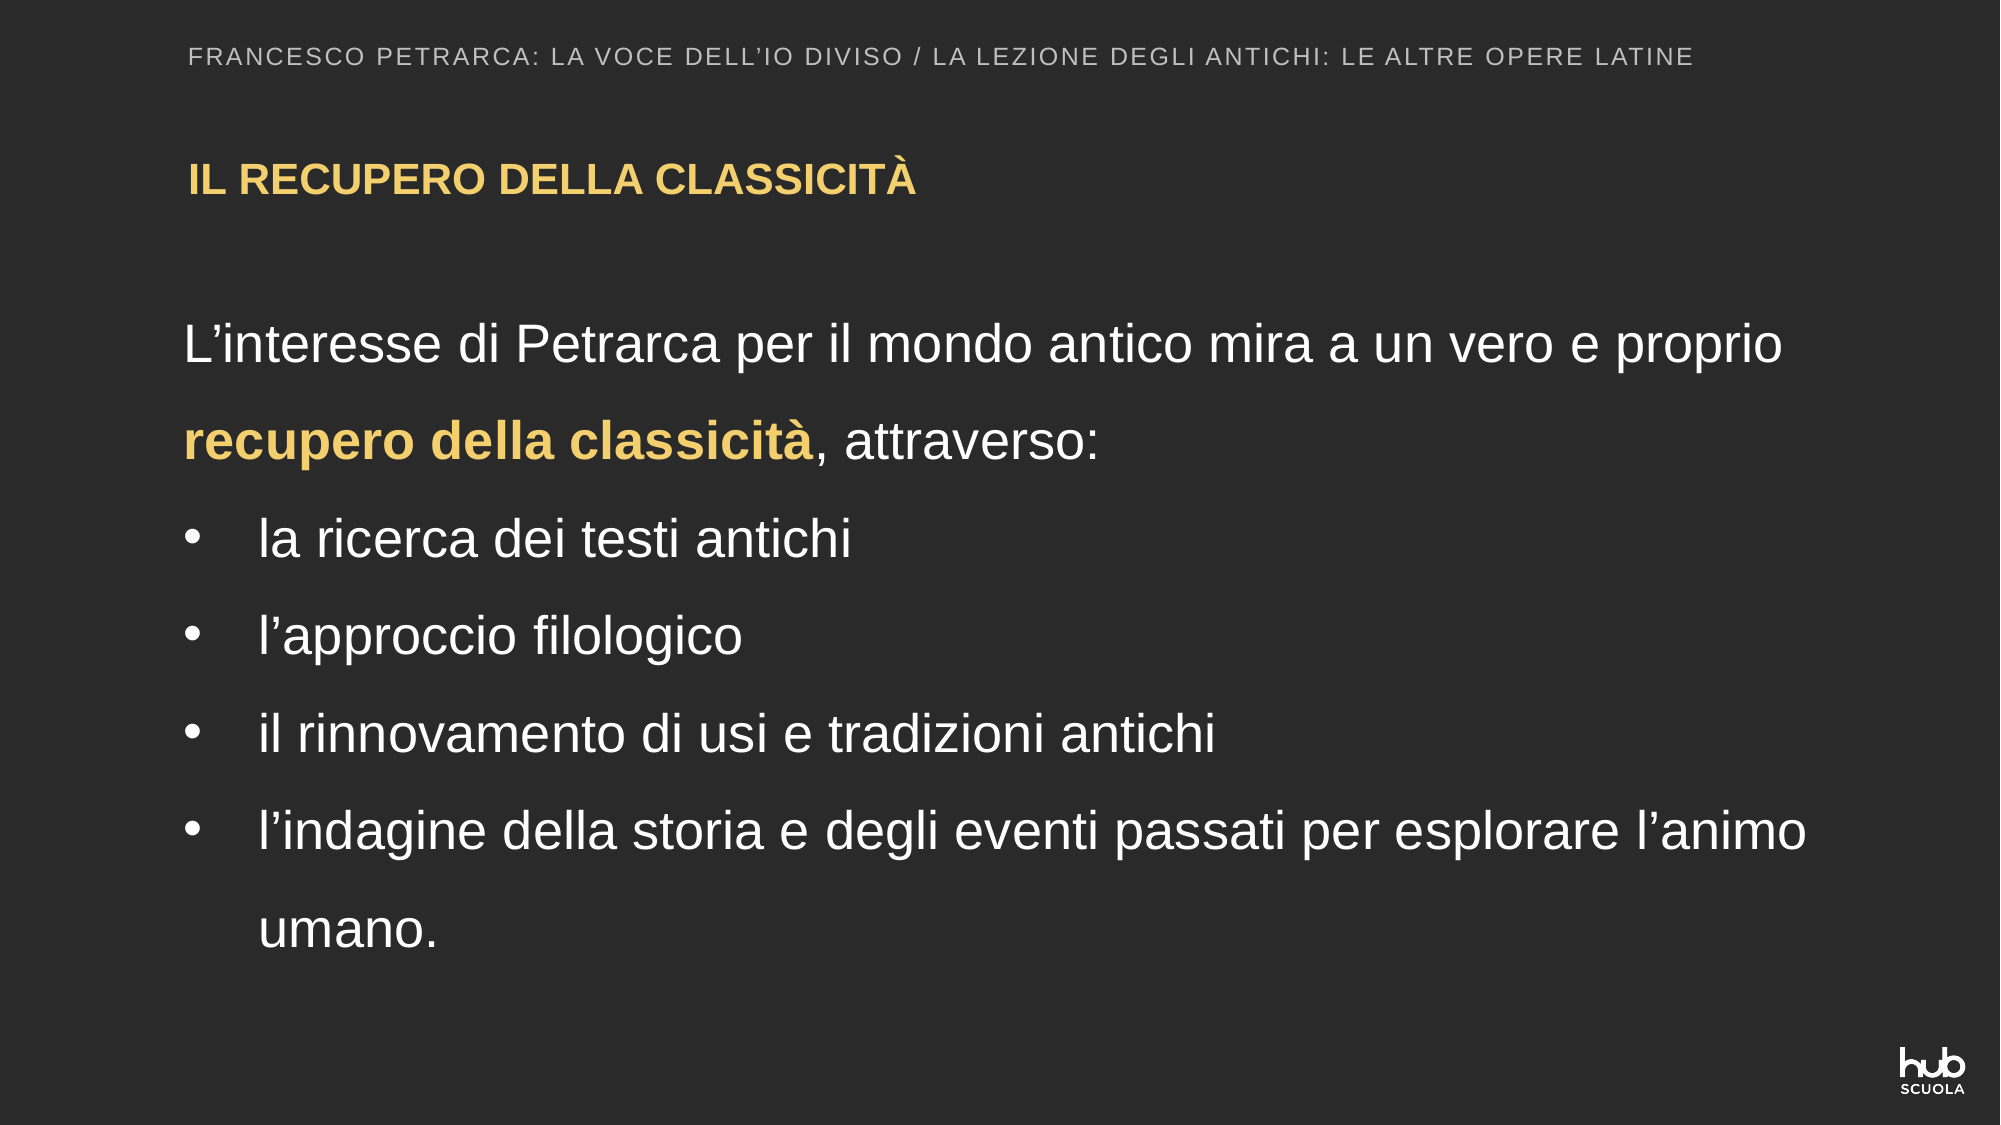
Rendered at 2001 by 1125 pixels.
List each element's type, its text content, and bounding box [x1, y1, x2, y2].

picture [1900, 1047, 1966, 1095]
text_box FRANCESCO PETRARCA: LA VOCE DELL’IO DIVISO / LA LEZIONE DEGLI ANTICHI: LE ALTRE OPERE LATINE [173, 32, 1803, 78]
list IL RECUPERO DELLA CLASSICITÀ [173, 148, 1827, 212]
text_box L’interesse di Petrarca per il mondo antico mira a un vero e proprio recupero della classicità, attraverso: la ricerca dei testi antichi l’approccio filologico il rinnovamento di usi e tradizioni antichi l’indagine della storia e degli eventi passati per esplorare l’animo umano. [176, 268, 1916, 869]
